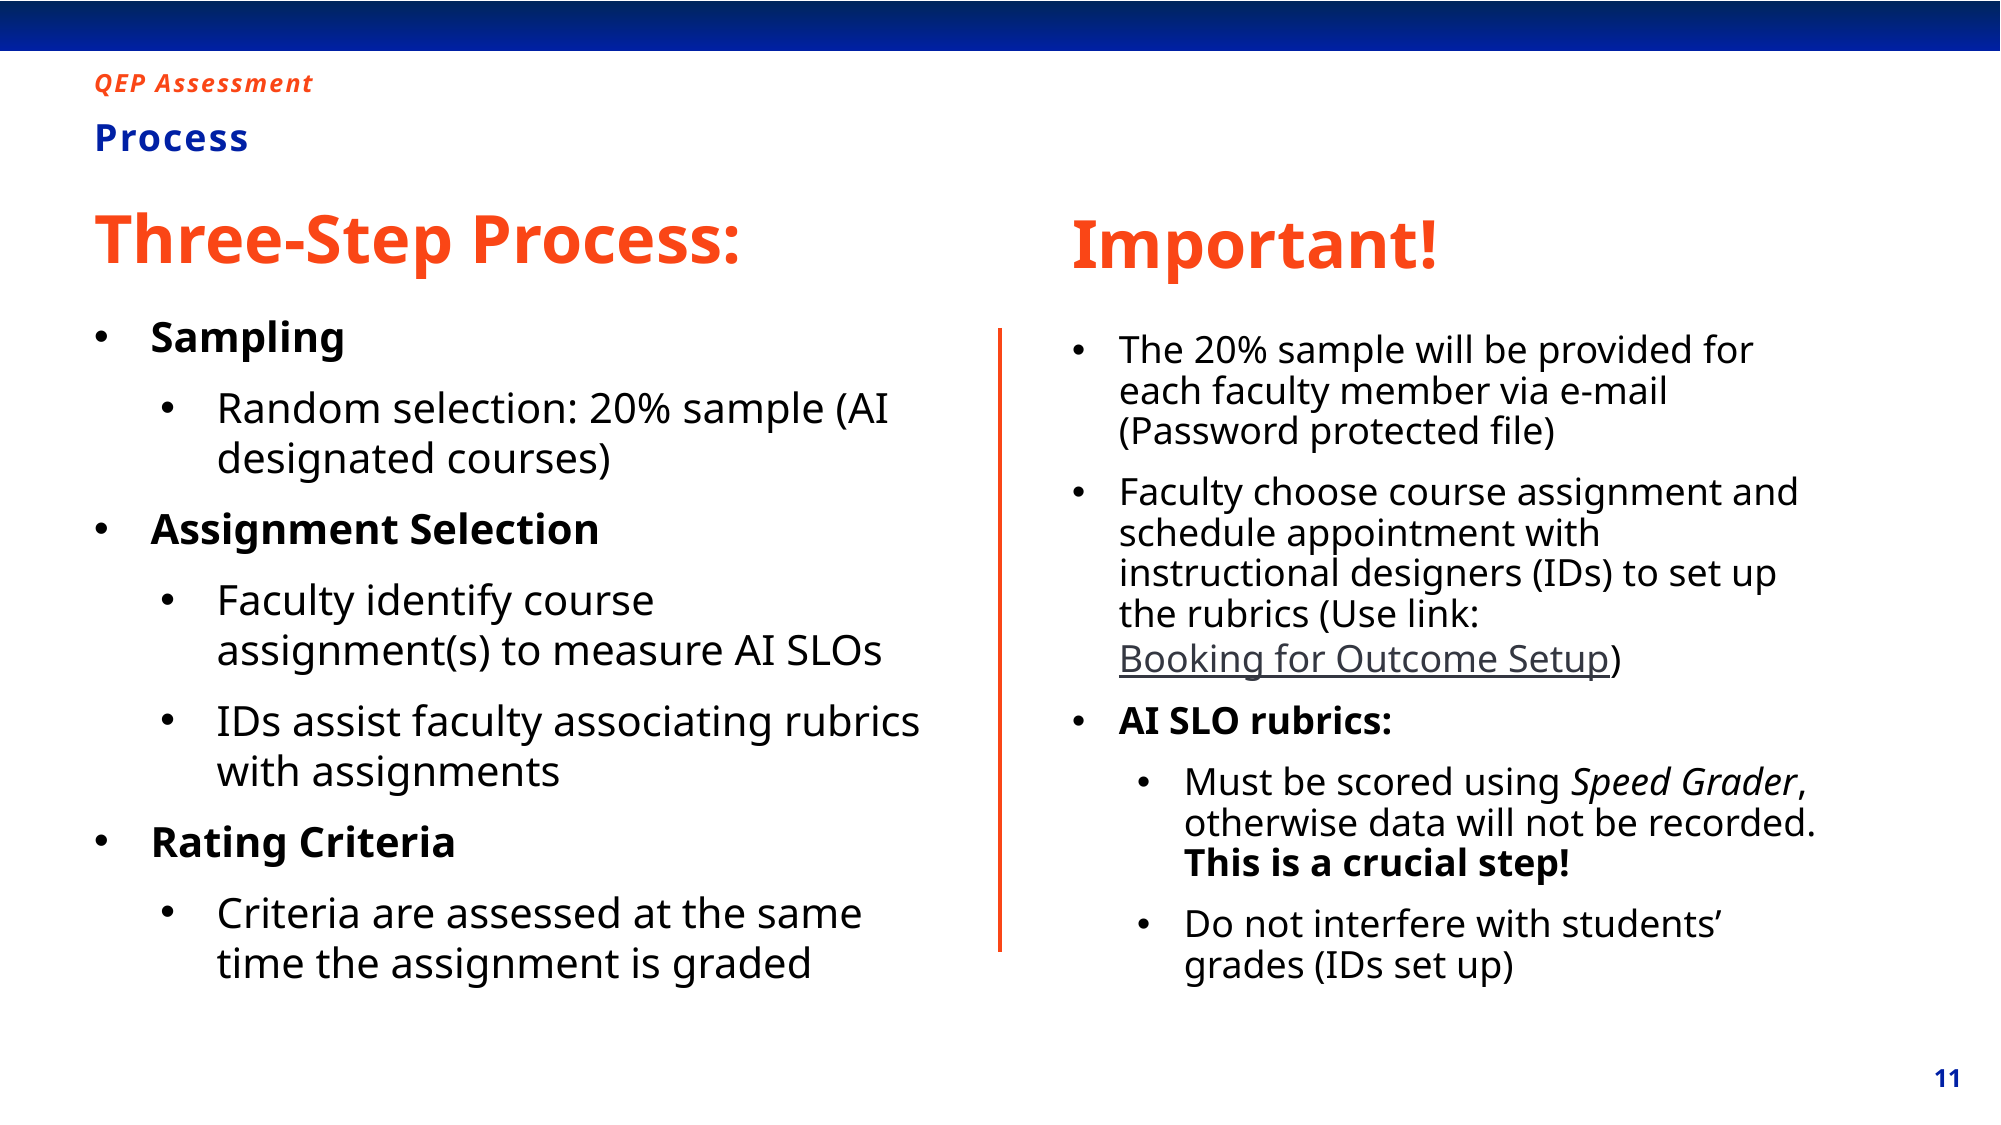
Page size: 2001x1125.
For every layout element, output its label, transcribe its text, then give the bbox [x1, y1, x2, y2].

list Three-Step Process: [94, 205, 1000, 274]
list QEP Assessment [94, 71, 2000, 121]
list The 20% sample will be provided for each faculty member via e-mail (Password protected file) Faculty choose course assignment and schedule appointment with instructional designers (IDs) to set up the rubrics (Use link: Booking for Outcome Setup) AI SLO rubrics: Must be scored using Speed Grader, otherwise data will not be recorded. This is a crucial step! Do not interfere with students’ grades (IDs set up) [1072, 331, 1819, 794]
title Process [94, 121, 2000, 168]
list Sampling Random selection: 20% sample (AI designated courses) Assignment Selection Faculty identify course assignment(s) to measure AI SLOs IDs assist faculty associating rubrics with assignments Rating Criteria Criteria are assessed at the same time the assignment is graded [94, 311, 935, 857]
list Important! [1072, 211, 1964, 268]
